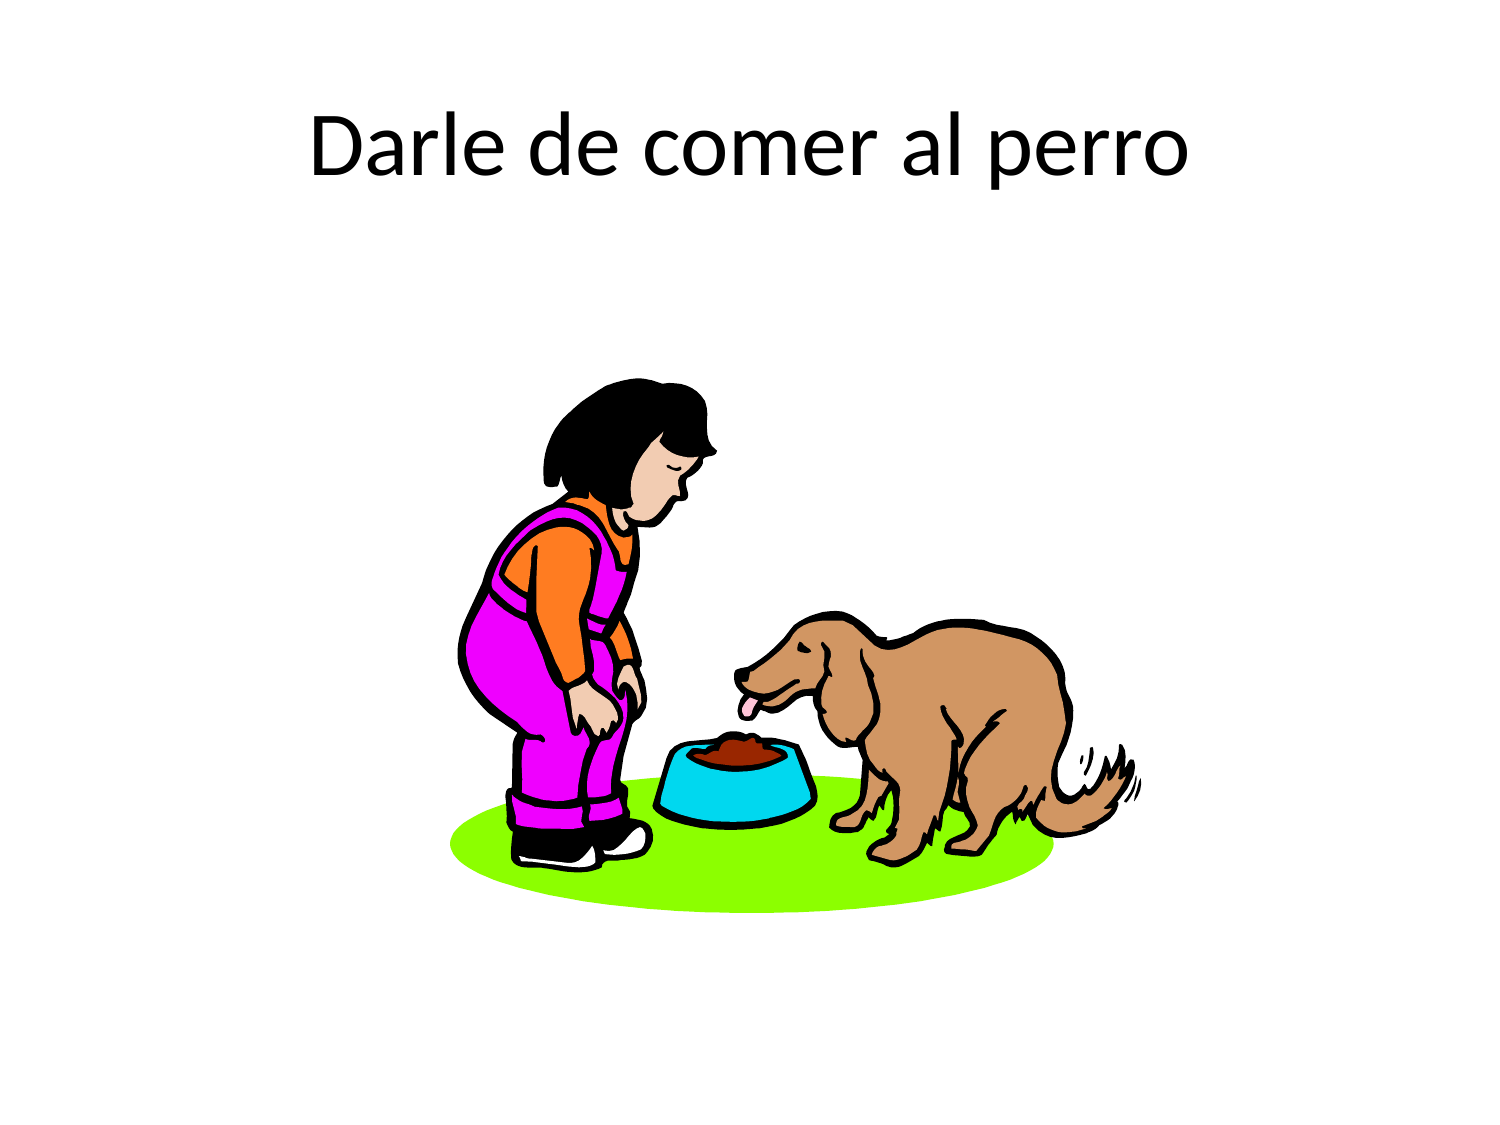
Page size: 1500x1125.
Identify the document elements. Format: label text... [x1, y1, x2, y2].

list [449, 374, 1143, 914]
title Darle de comer al perro [75, 45, 1425, 233]
